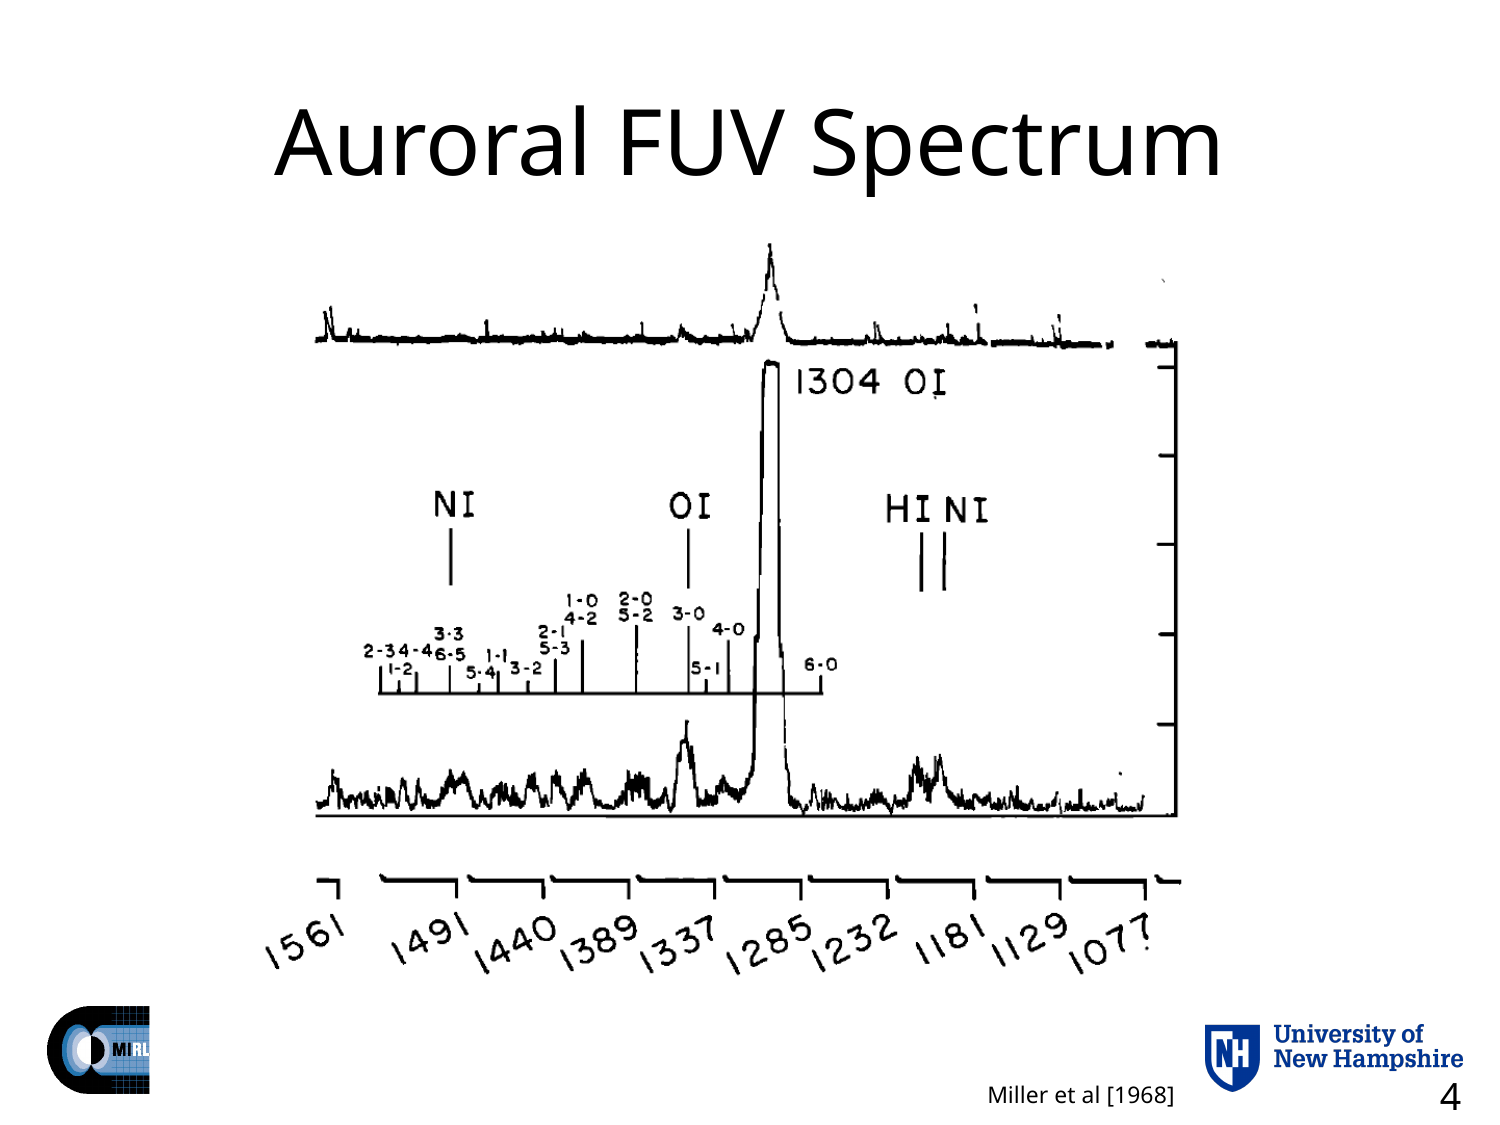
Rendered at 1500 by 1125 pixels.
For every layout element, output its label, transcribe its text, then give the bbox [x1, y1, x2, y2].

text_box Miller et al [1968] [972, 1073, 1199, 1116]
picture [249, 234, 1200, 993]
picture [1205, 1024, 1463, 1092]
picture [47, 1006, 150, 1094]
slide_number 4 [1425, 1065, 1500, 1125]
title Auroral FUV Spectrum [75, 45, 1425, 233]
